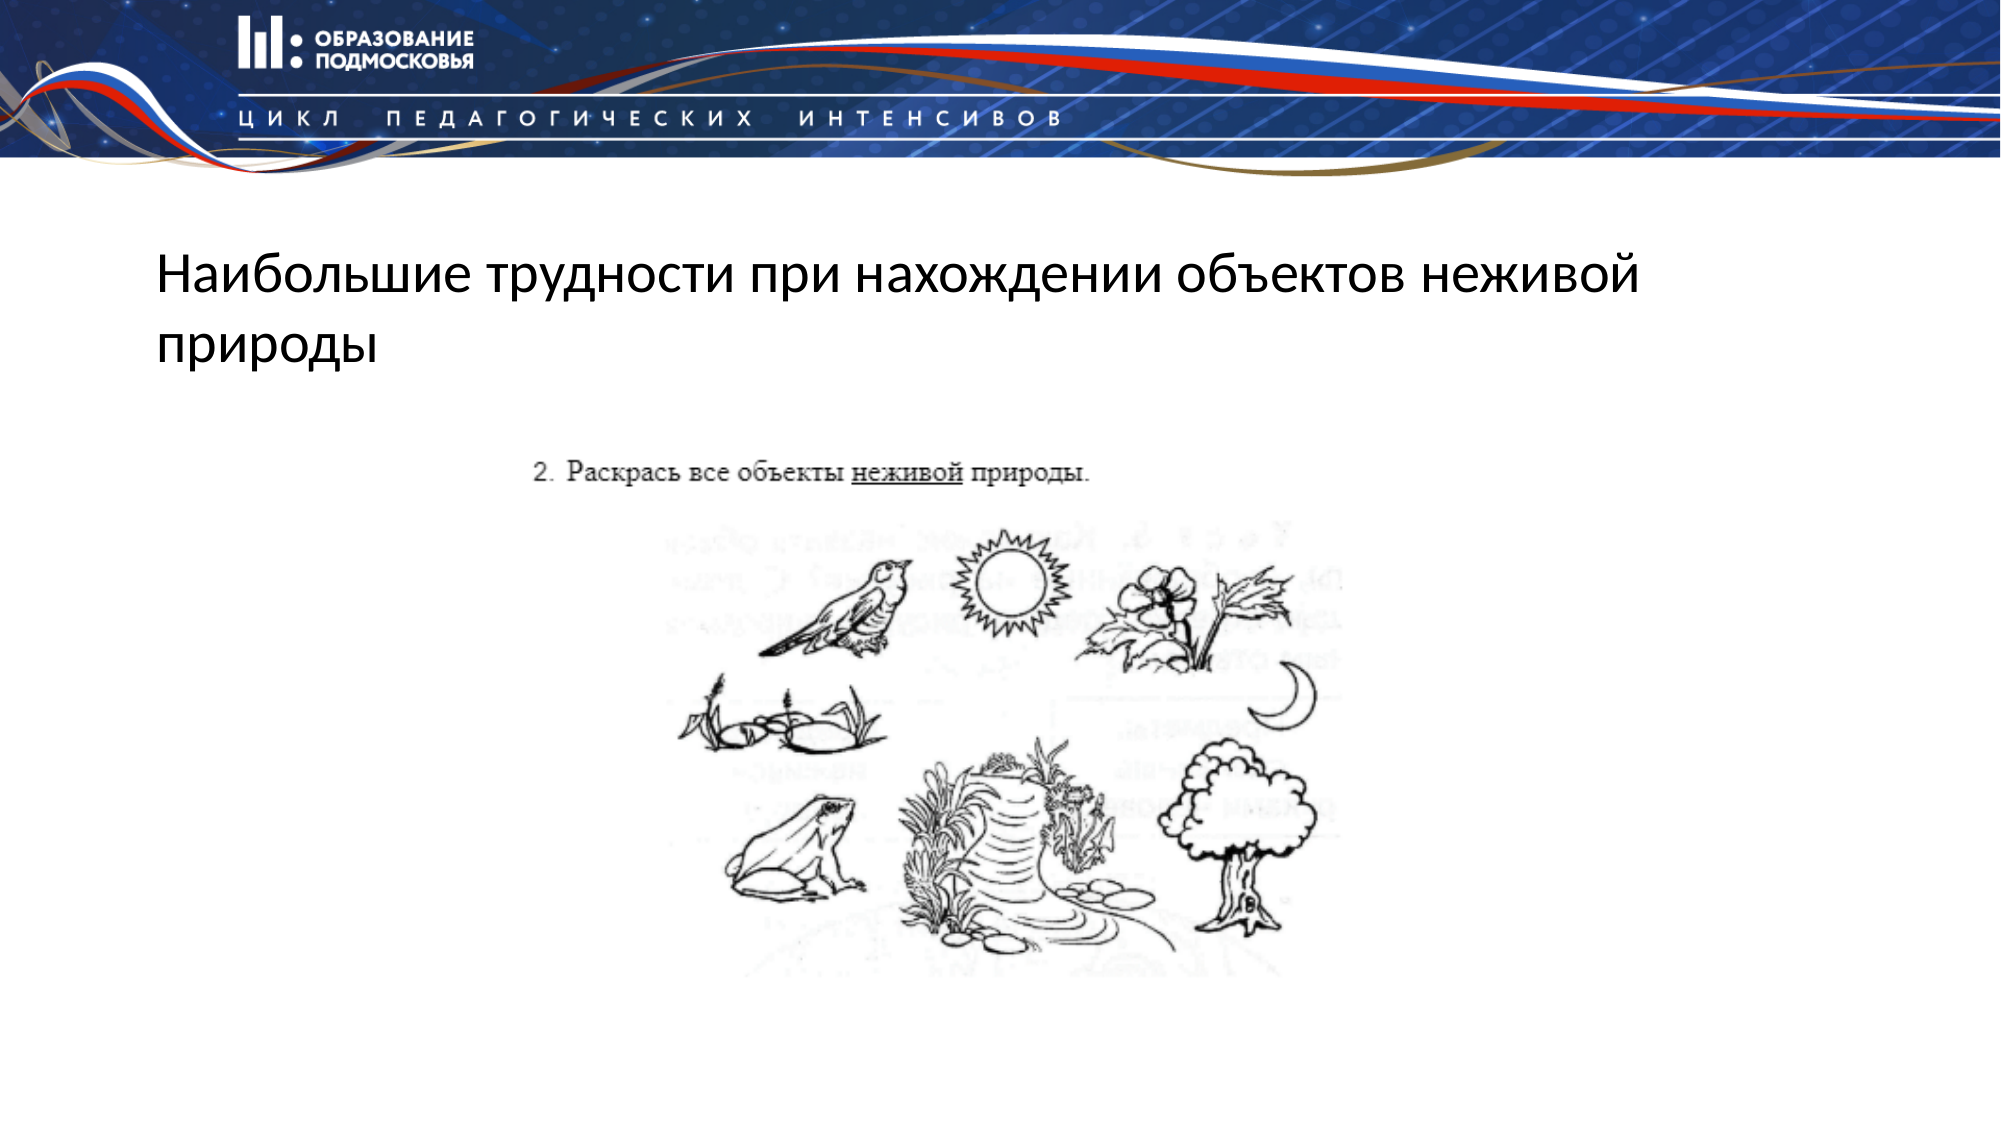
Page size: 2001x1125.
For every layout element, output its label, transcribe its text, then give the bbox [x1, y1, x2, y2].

picture [0, 0, 2001, 1125]
text_box Наибольшие трудности при нахождении объектов неживой природы [141, 226, 1858, 382]
